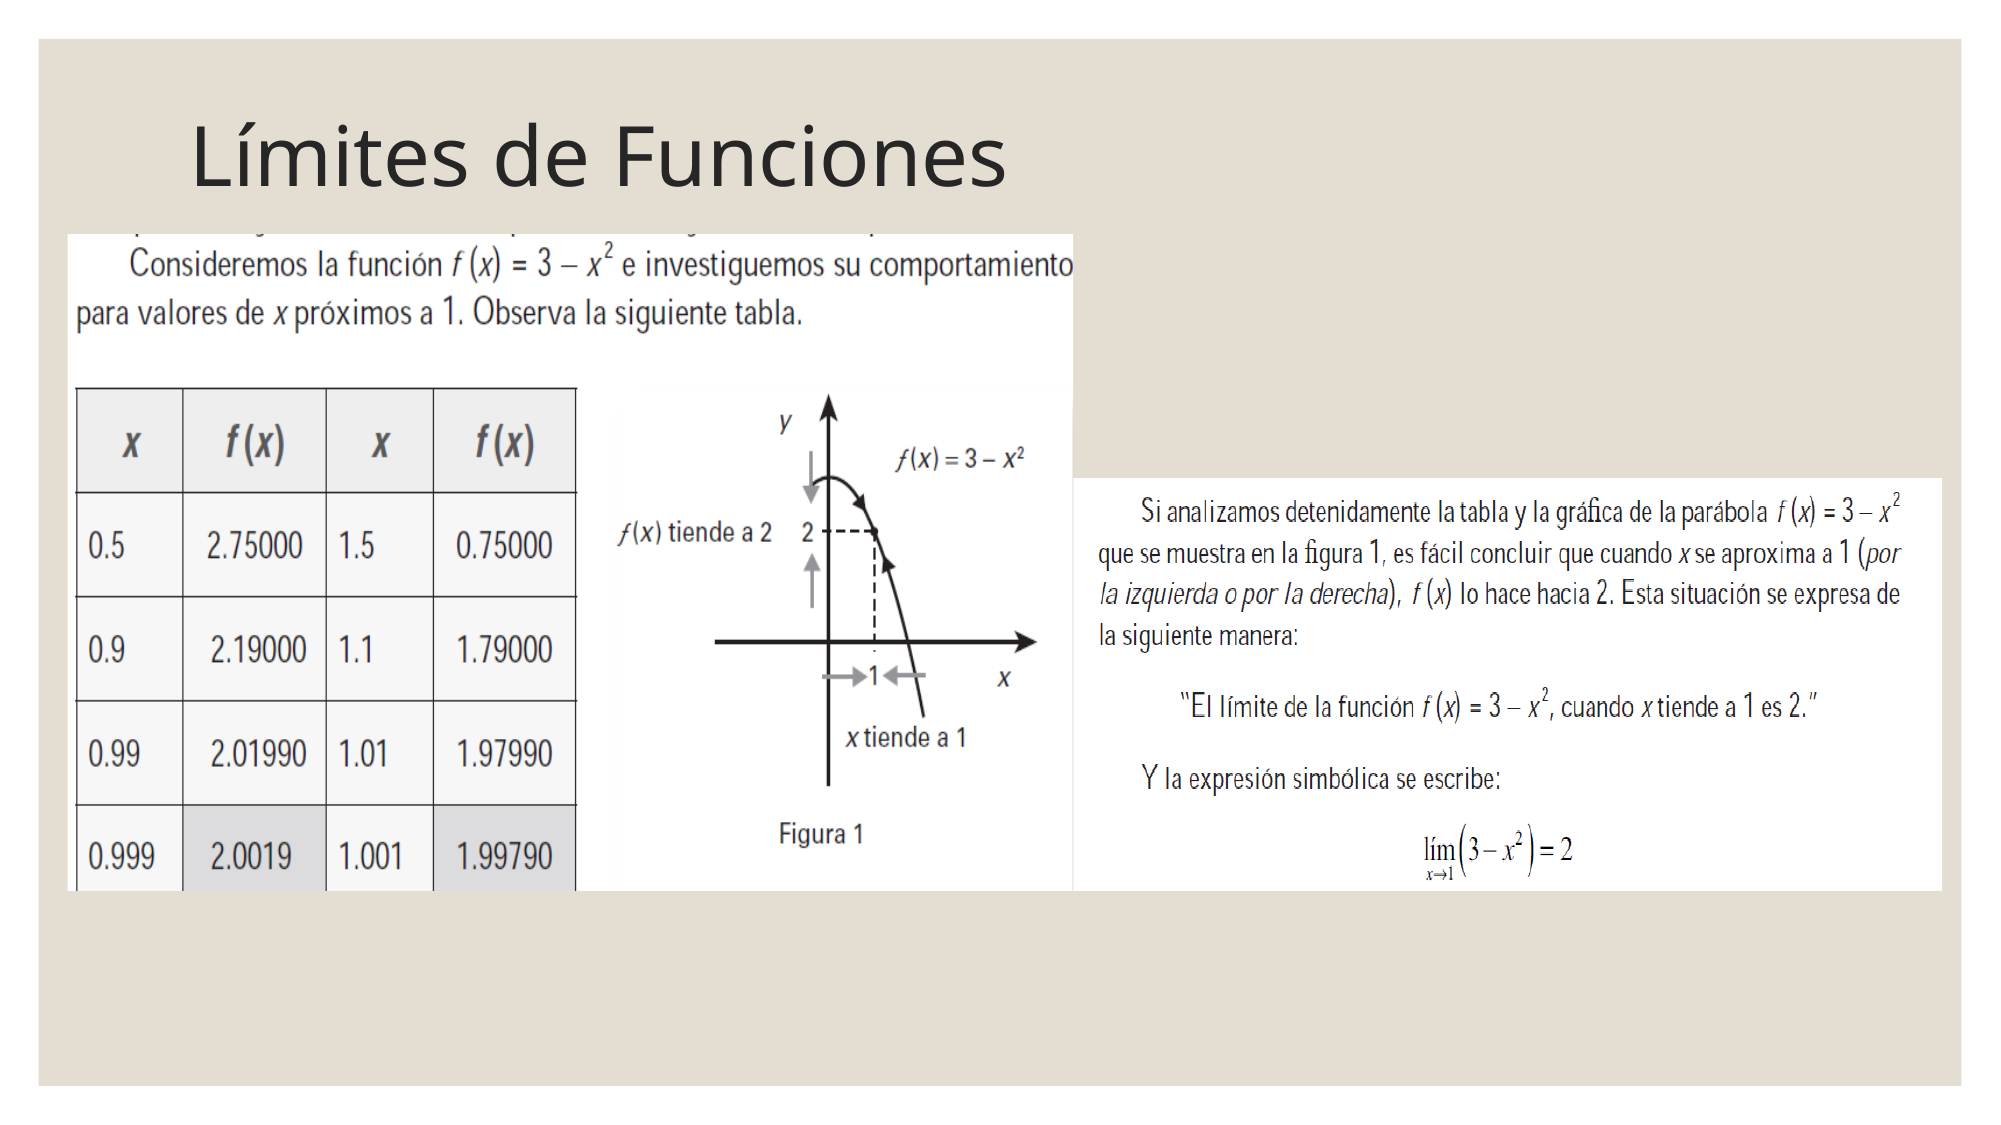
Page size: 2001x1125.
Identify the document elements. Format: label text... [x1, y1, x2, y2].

picture [67, 234, 1943, 891]
title Límites de Funciones [174, 105, 1825, 215]
